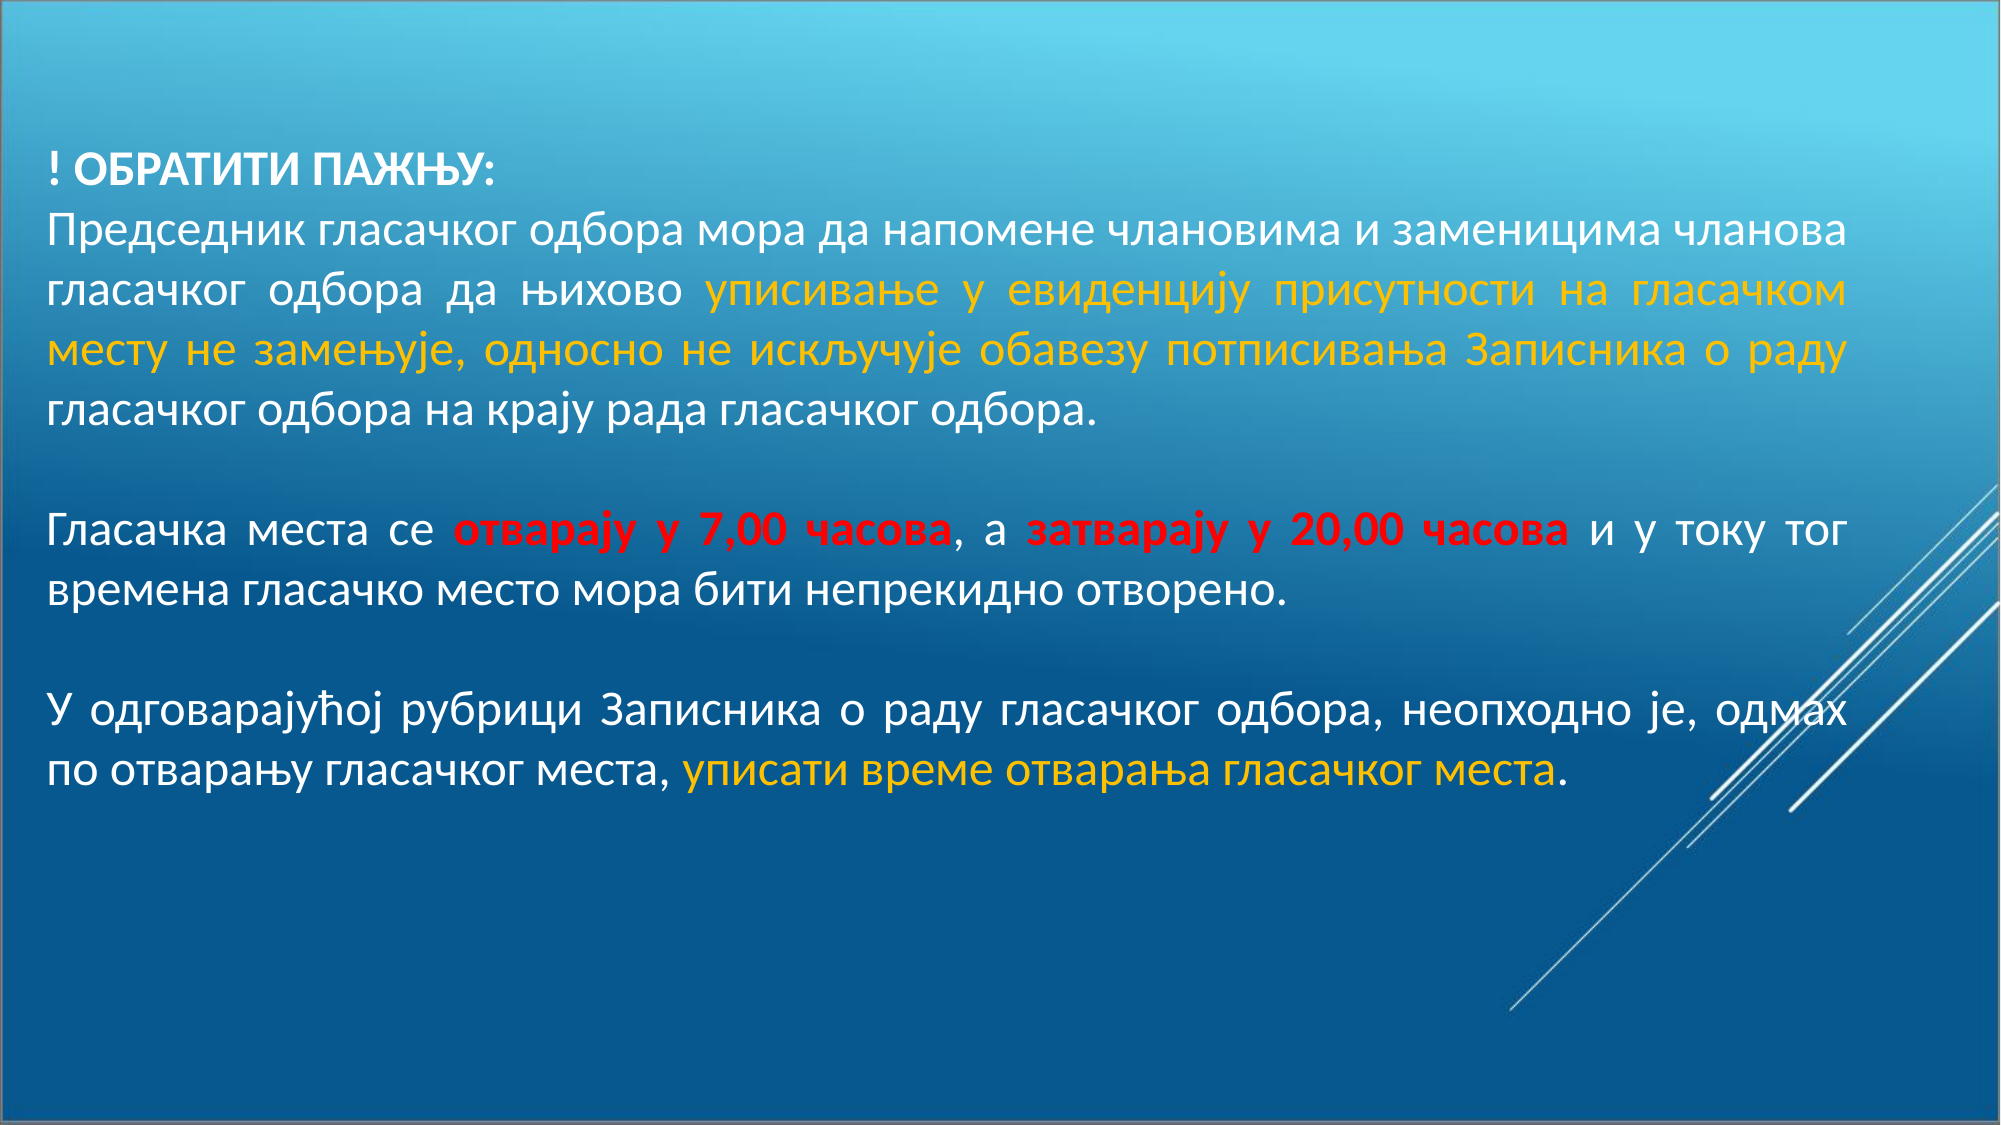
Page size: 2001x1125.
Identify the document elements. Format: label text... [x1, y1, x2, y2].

list ! ОБРАТИТИ ПАЖЊУ: Председник гласачког одбора мора да напомене члановима и заменицима чланова гласачког одбора да њихово уписивање у евиденцију присутности на гласачком месту не замењује, односно не искључује обавезу потписивања Записника о раду гласачког одбора на крају рада гласачког одбора. Гласачка места се отварају у 7,00 часова, а затварају у 20,00 часова и у току тог времена гласачко место мора бити непрекидно отворено. У одговарајућој рубрици Записника о раду гласачког одбора, неопходно је, одмах по отварању гласачког места, уписати време отварања гласачког места. [31, 68, 1863, 1050]
picture [0, 0, 2001, 1125]
